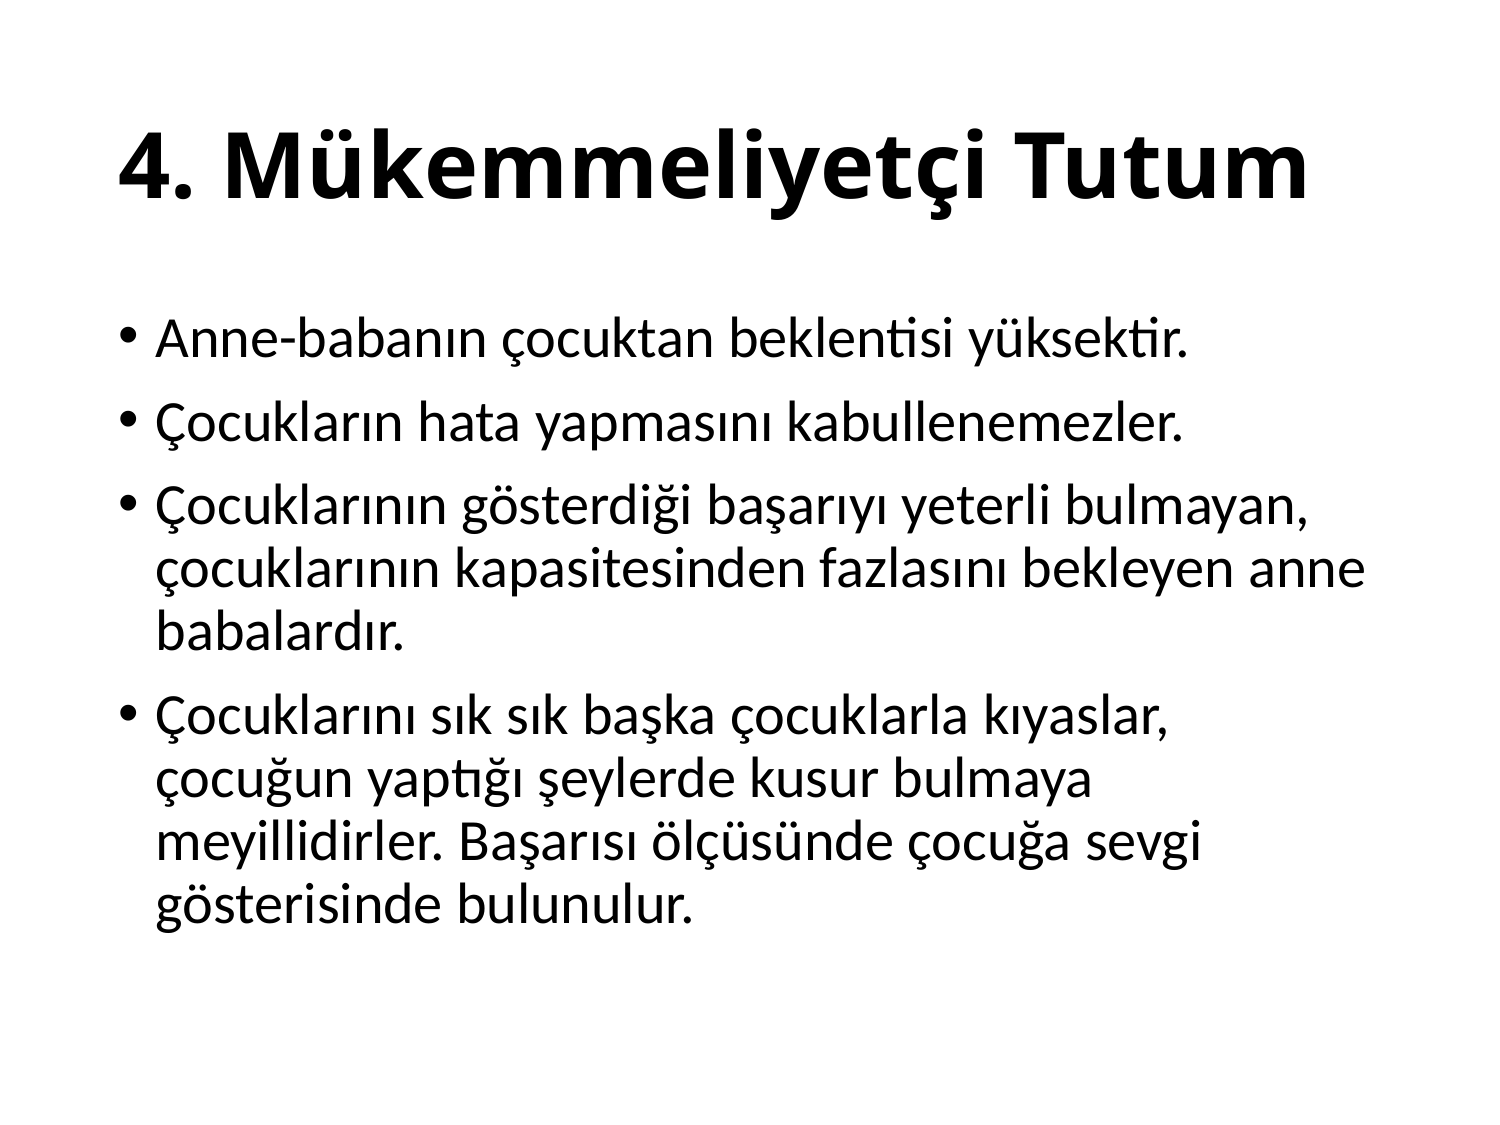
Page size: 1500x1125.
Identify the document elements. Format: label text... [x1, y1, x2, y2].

list Anne-babanın çocuktan beklentisi yüksektir. Çocukların hata yapmasını kabullenemezler. Çocuklarının gösterdiği başarıyı yeterli bulmayan, çocuklarının kapasitesinden fazlasını bekleyen anne babalardır. Çocuklarını sık sık başka çocuklarla kıyaslar, çocuğun yaptığı şeylerde kusur bulmaya meyillidirler. Başarısı ölçüsünde çocuğa sevgi gösterisinde bulunulur. [103, 299, 1397, 1014]
title 4. Mükemmeliyetçi Tutum [103, 59, 1397, 278]
